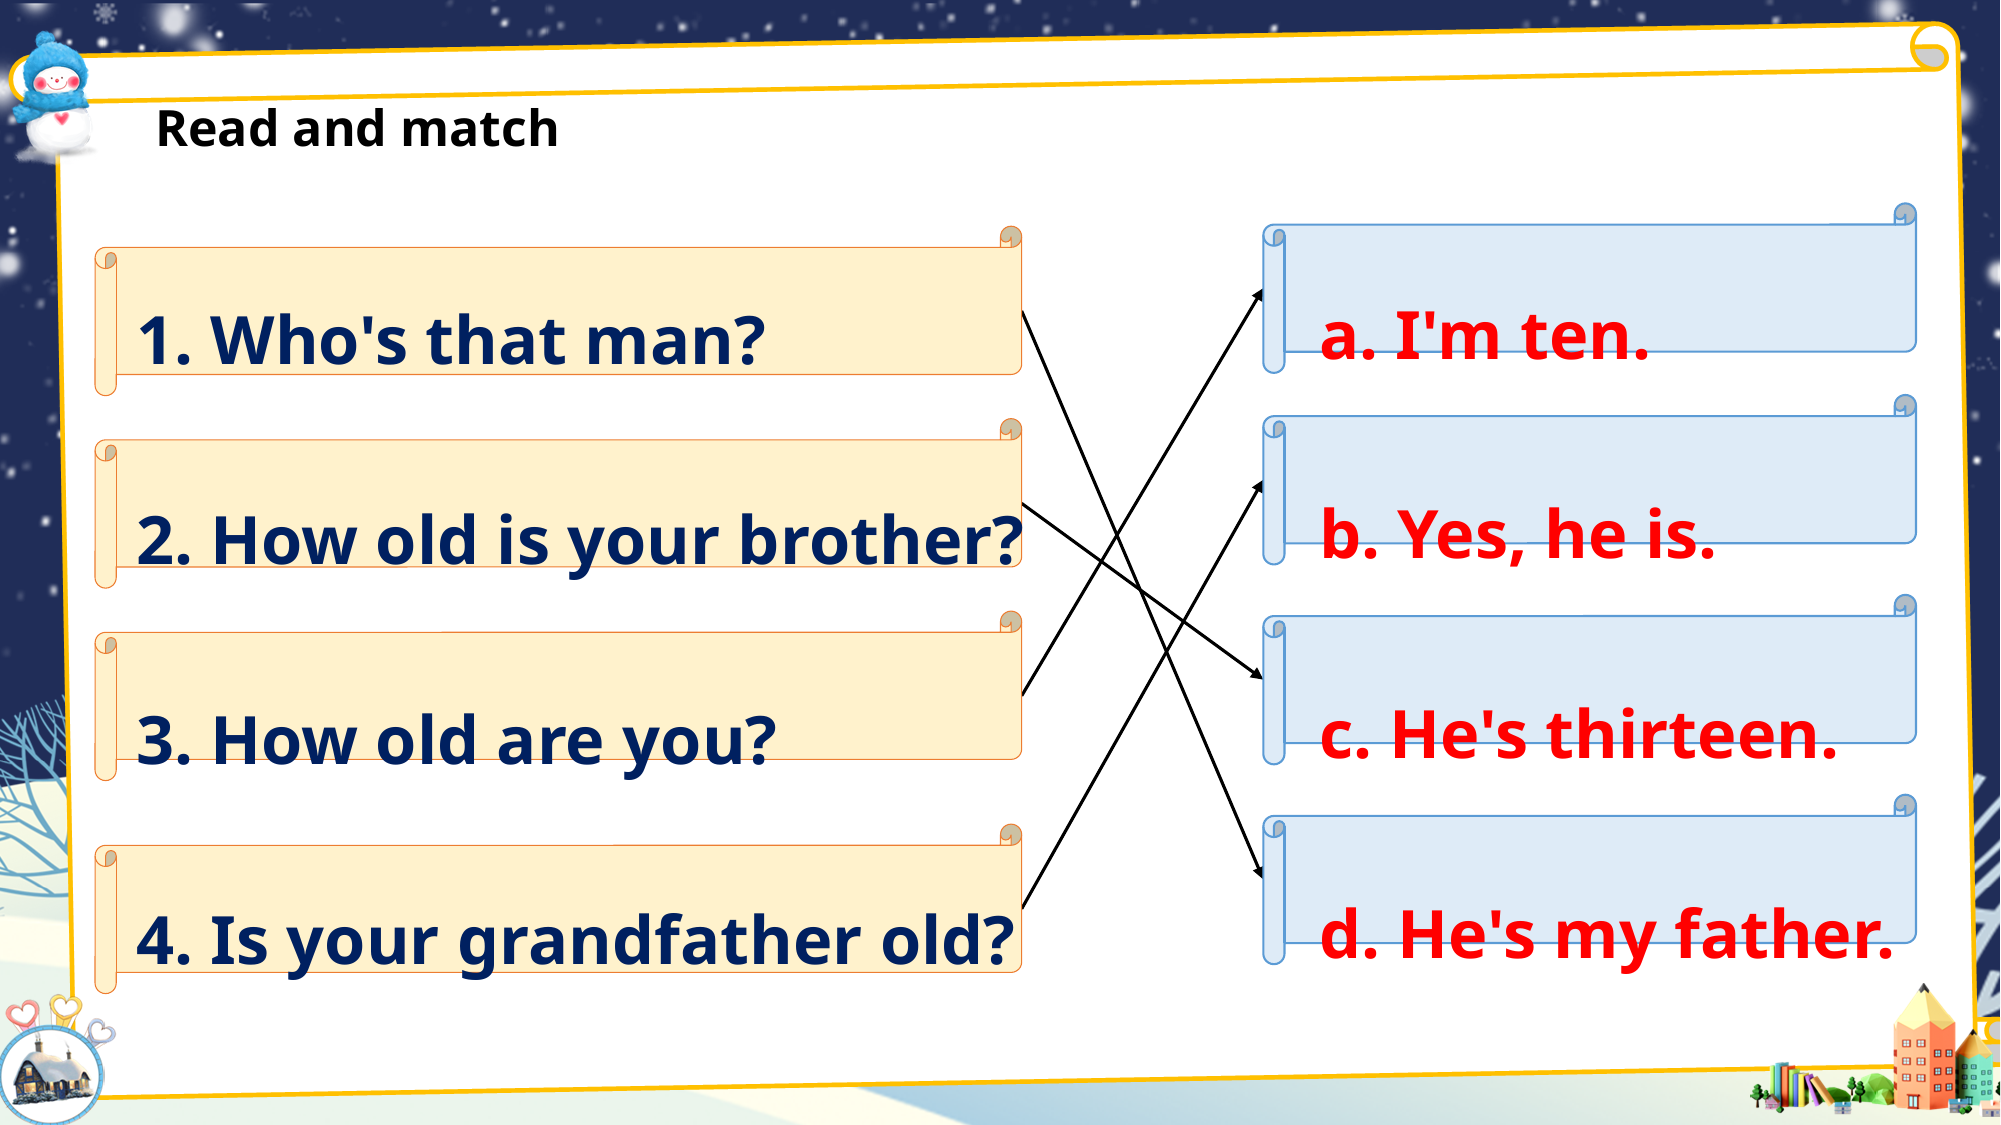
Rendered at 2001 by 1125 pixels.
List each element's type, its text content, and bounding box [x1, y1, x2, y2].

text_box [1264, 615, 1304, 766]
text_box a. I'm ten. b. Yes, he is. c. He's thirteen. d. He's my father. [1304, 165, 1916, 980]
text_box [1262, 814, 1304, 966]
text_box [94, 439, 121, 589]
text_box [94, 631, 121, 782]
picture [0, 0, 2001, 1125]
text_box [94, 844, 121, 995]
text_box [1264, 415, 1304, 566]
text_box [94, 246, 121, 397]
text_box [1021, 288, 1264, 479]
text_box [1021, 479, 1264, 909]
text_box Read and match [140, 89, 1141, 165]
text_box 1. Who's that man? 2. How old is your brother? 3. How old are you? 4. Is your grandfather old? [121, 170, 1122, 985]
text_box [1262, 223, 1304, 374]
